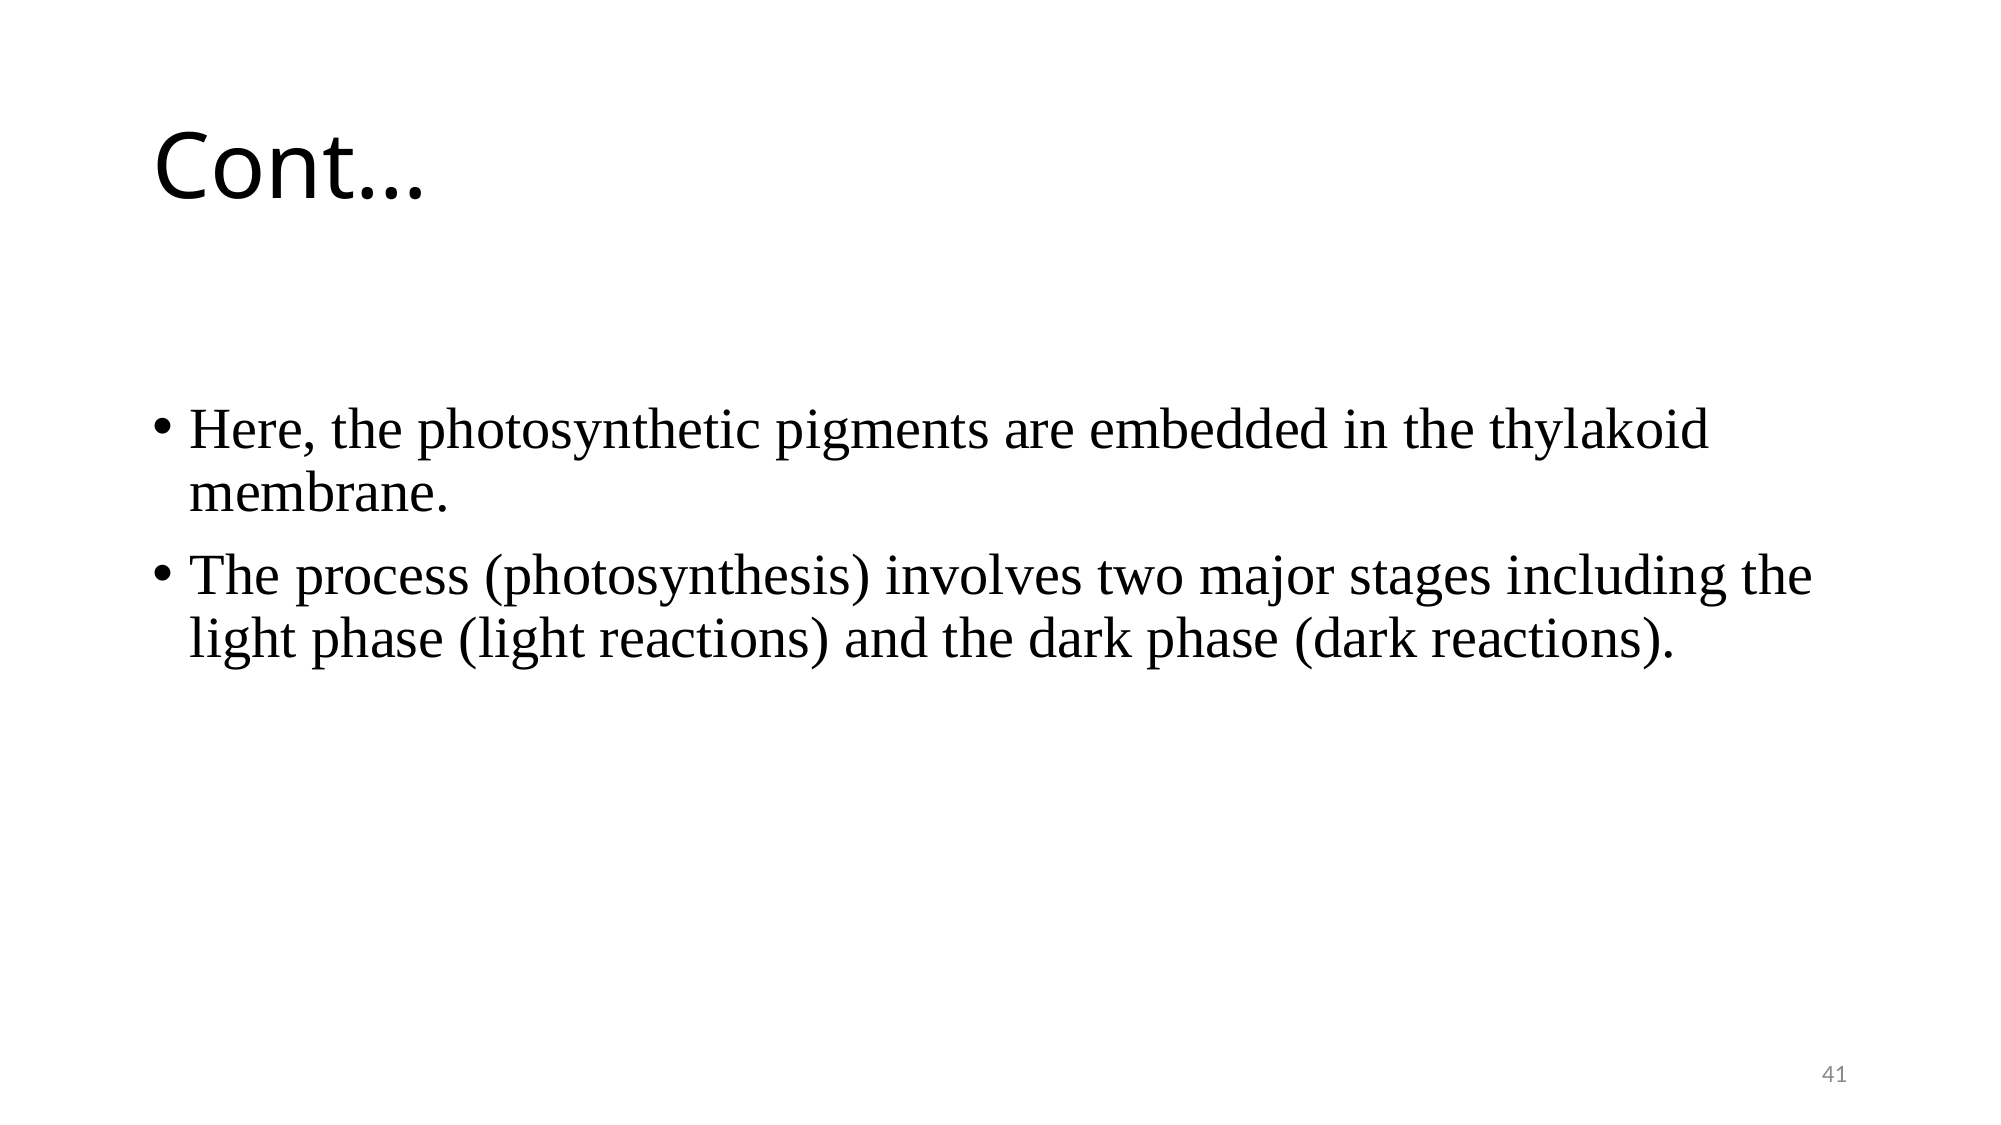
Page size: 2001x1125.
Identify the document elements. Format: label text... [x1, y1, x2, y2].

list Here, the photosynthetic pigments are embedded in the thylakoid membrane. The process (photosynthesis) involves two major stages including the light phase (light reactions) and the dark phase (dark reactions). [137, 299, 1863, 1014]
title Cont… [137, 59, 1863, 278]
slide_number 41 [1412, 1042, 1863, 1103]
